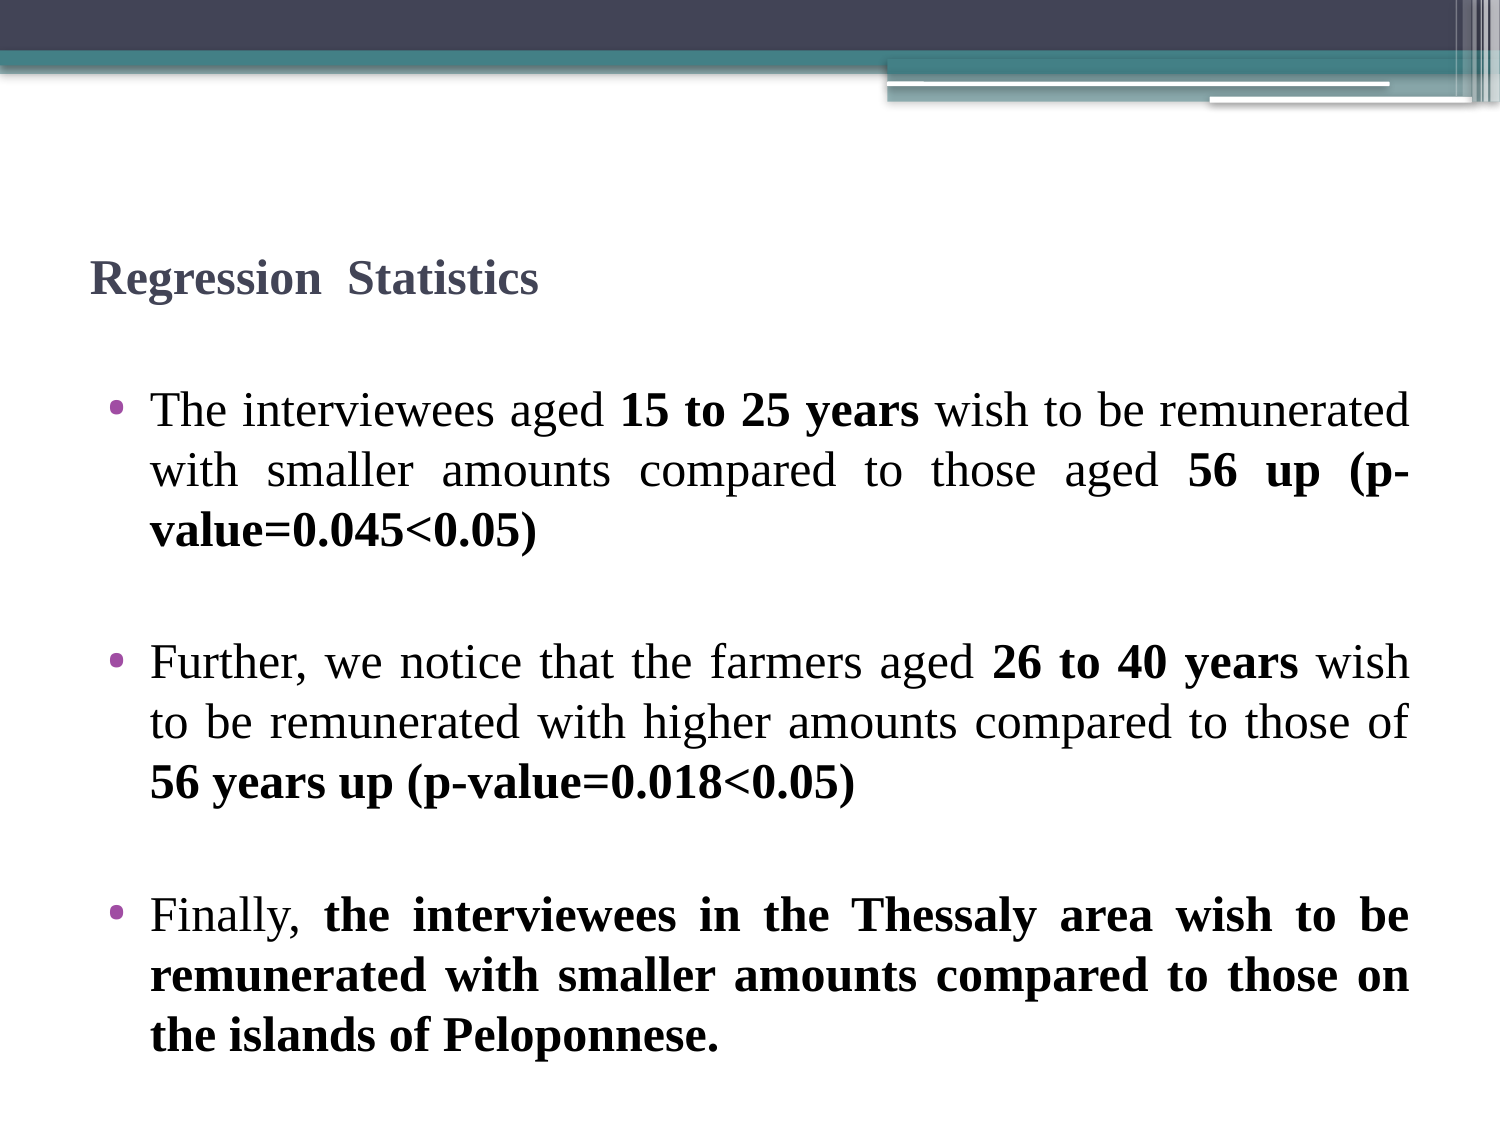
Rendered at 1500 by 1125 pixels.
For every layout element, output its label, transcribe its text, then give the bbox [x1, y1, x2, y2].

title Regression Statistics [75, 187, 1425, 363]
list The interviewees aged 15 to 25 years wish to be remunerated with smaller amounts compared to those aged 56 up (p-value=0.045<0.05) Further, we notice that the farmers aged 26 to 40 years wish to be remunerated with higher amounts compared to those of 56 years up (p-value=0.018<0.05) Finally, the interviewees in the Thessaly area wish to be remunerated with smaller amounts compared to those on the islands of Peloponnese. [75, 368, 1425, 1079]
